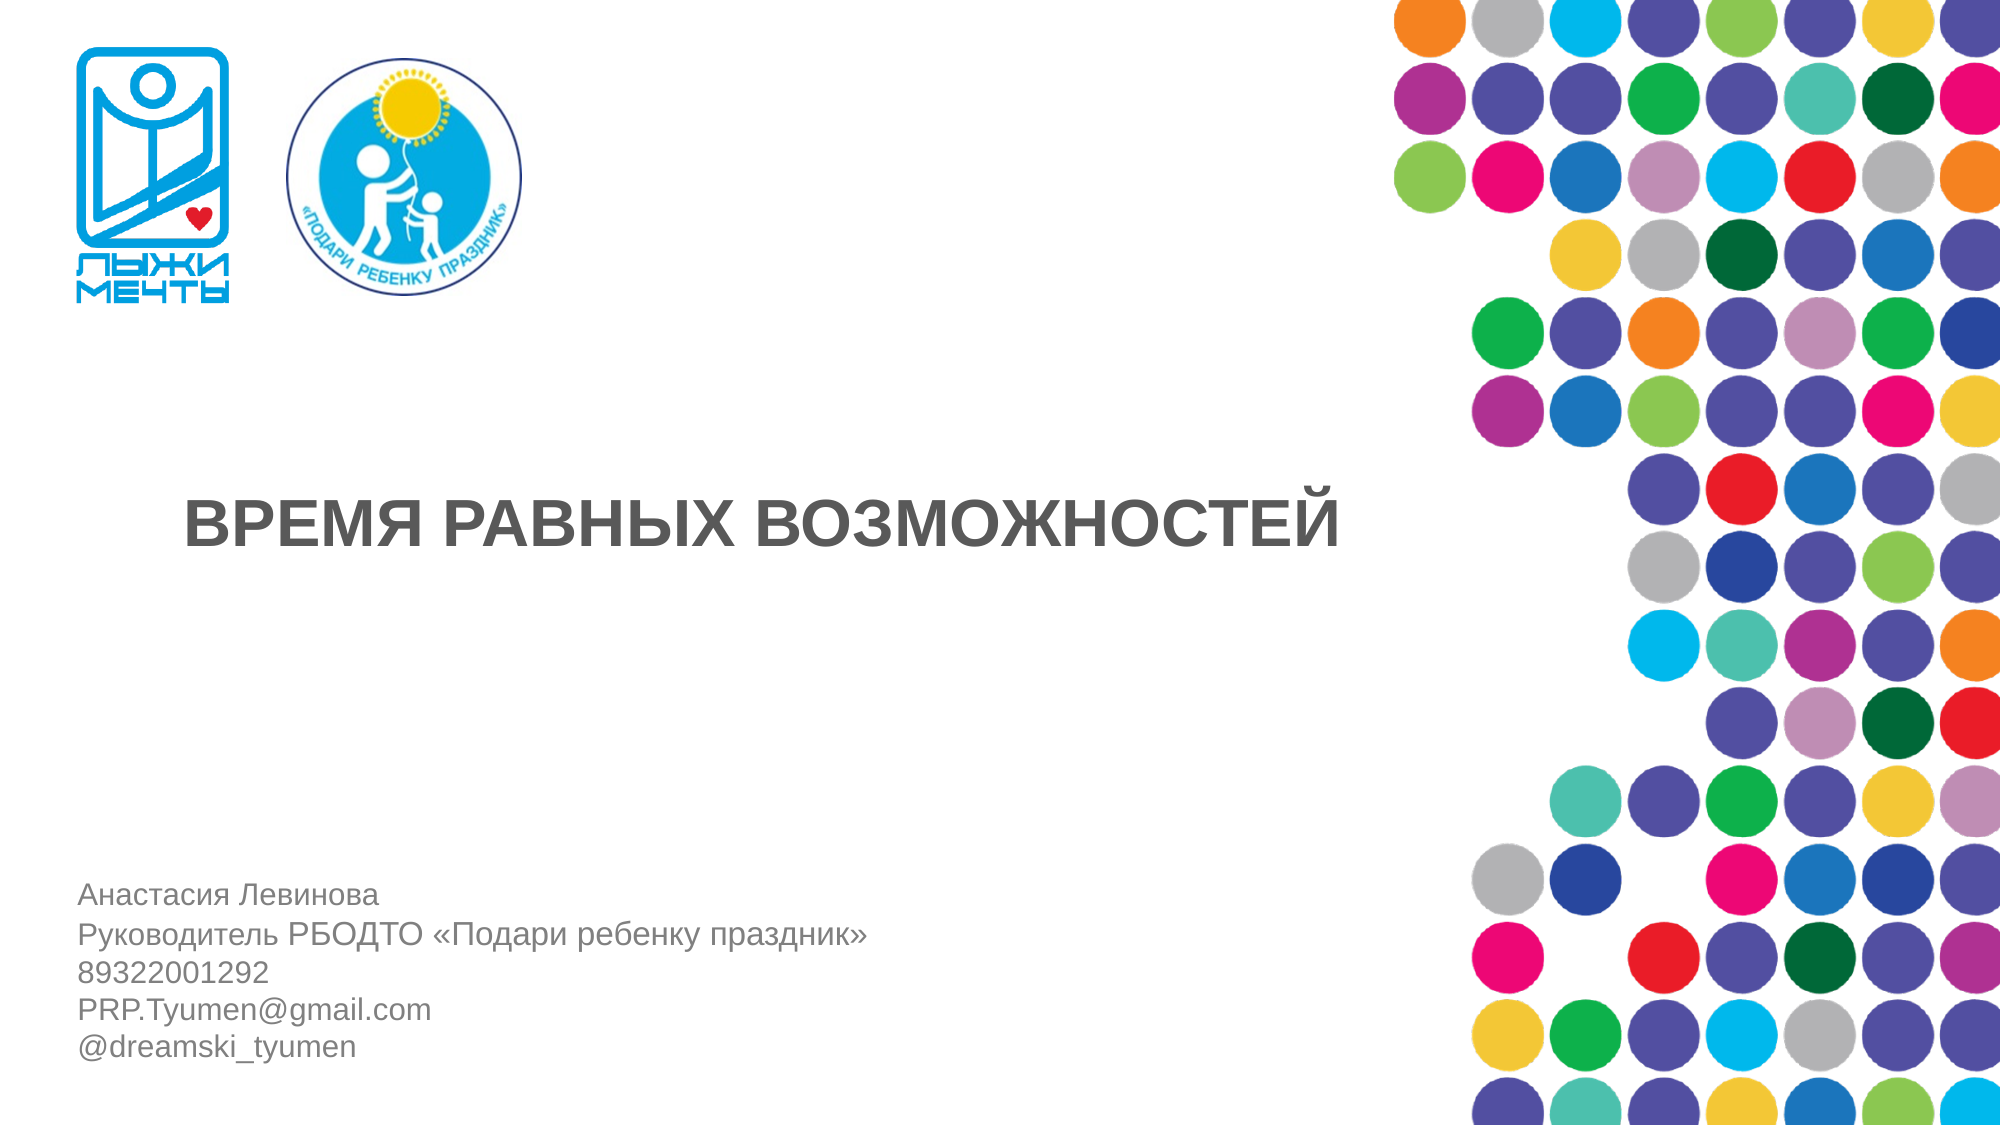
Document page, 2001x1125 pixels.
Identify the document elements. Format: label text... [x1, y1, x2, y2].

picture [1134, 0, 2000, 1125]
text_box ВРЕМЯ РАВНЫХ ВОЗМОЖНОСТЕЙ [169, 467, 1129, 568]
picture [62, 0, 263, 356]
picture [285, 58, 523, 297]
text_box Анастасия Левинова Руководитель РБОДТО «Подари ребенку праздник» 89322001292 PRP.Tyumen@gmail.com @dreamski_tyumen [62, 867, 895, 1125]
